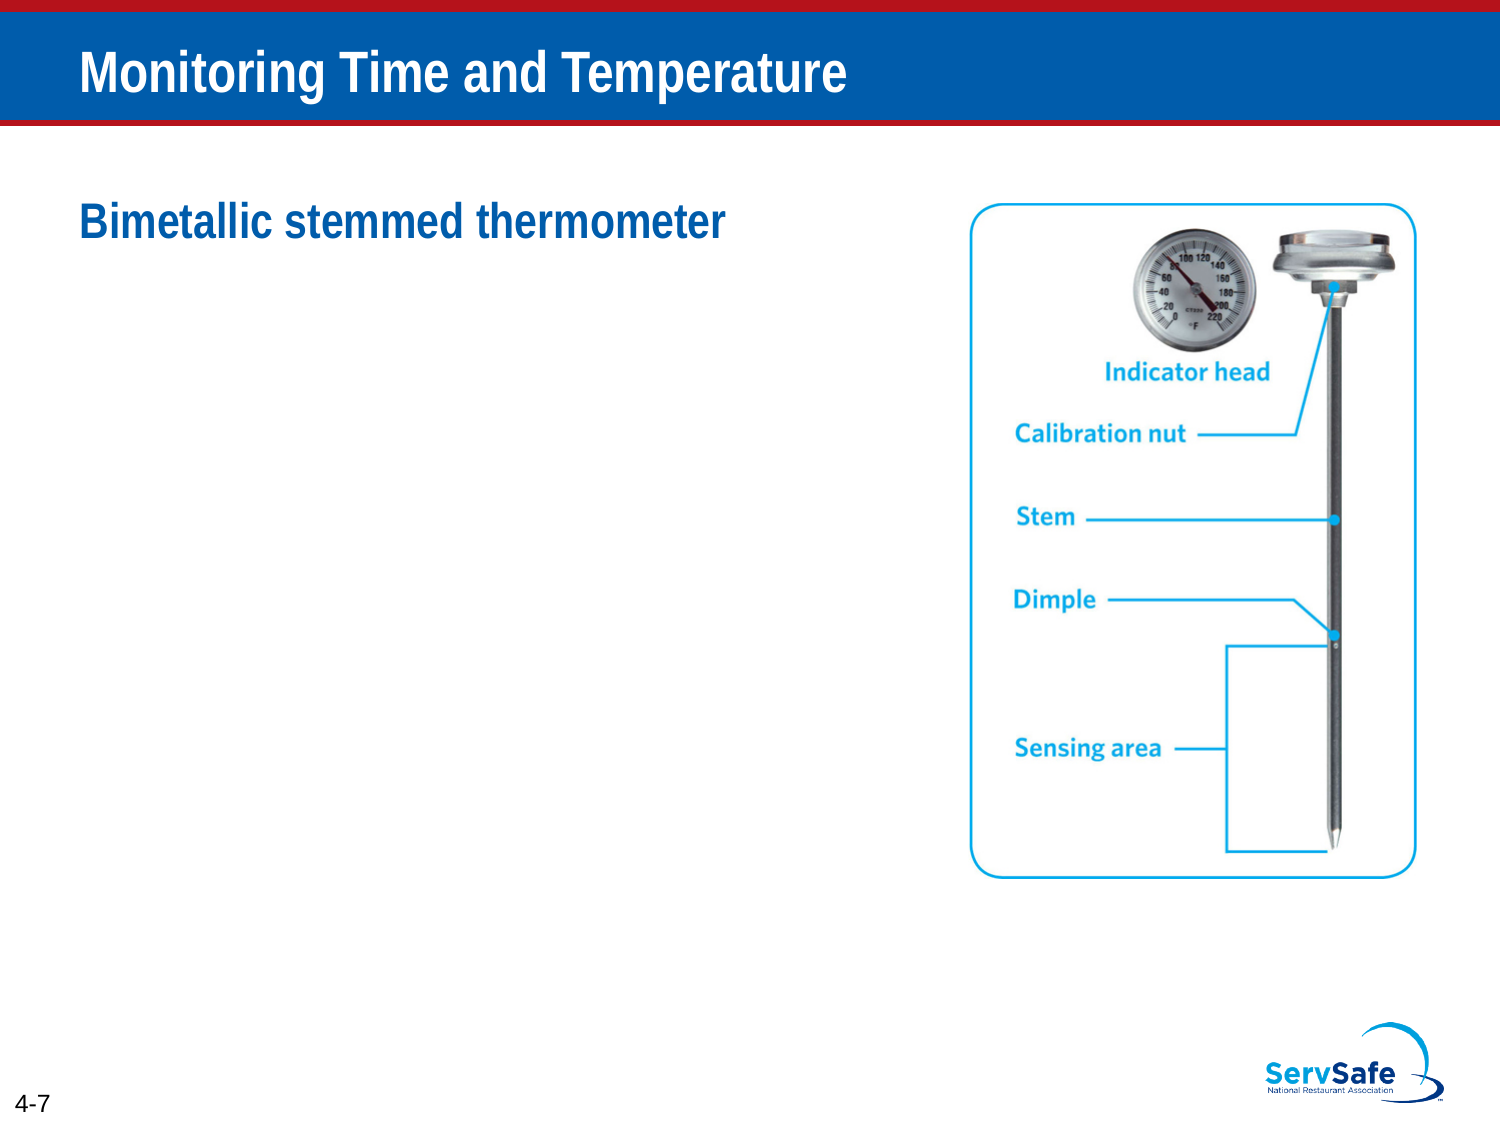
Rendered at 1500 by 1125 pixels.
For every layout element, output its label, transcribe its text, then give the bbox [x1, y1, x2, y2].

text_box 4-7 [0, 1080, 94, 1125]
picture [0, 12, 1500, 120]
title Monitoring Time and Temperature [64, 26, 1428, 112]
picture [973, 206, 1414, 876]
picture [1265, 1022, 1444, 1103]
list Bimetallic stemmed thermometer [64, 187, 1115, 259]
picture [967, 203, 1000, 880]
picture [1385, 203, 1419, 880]
